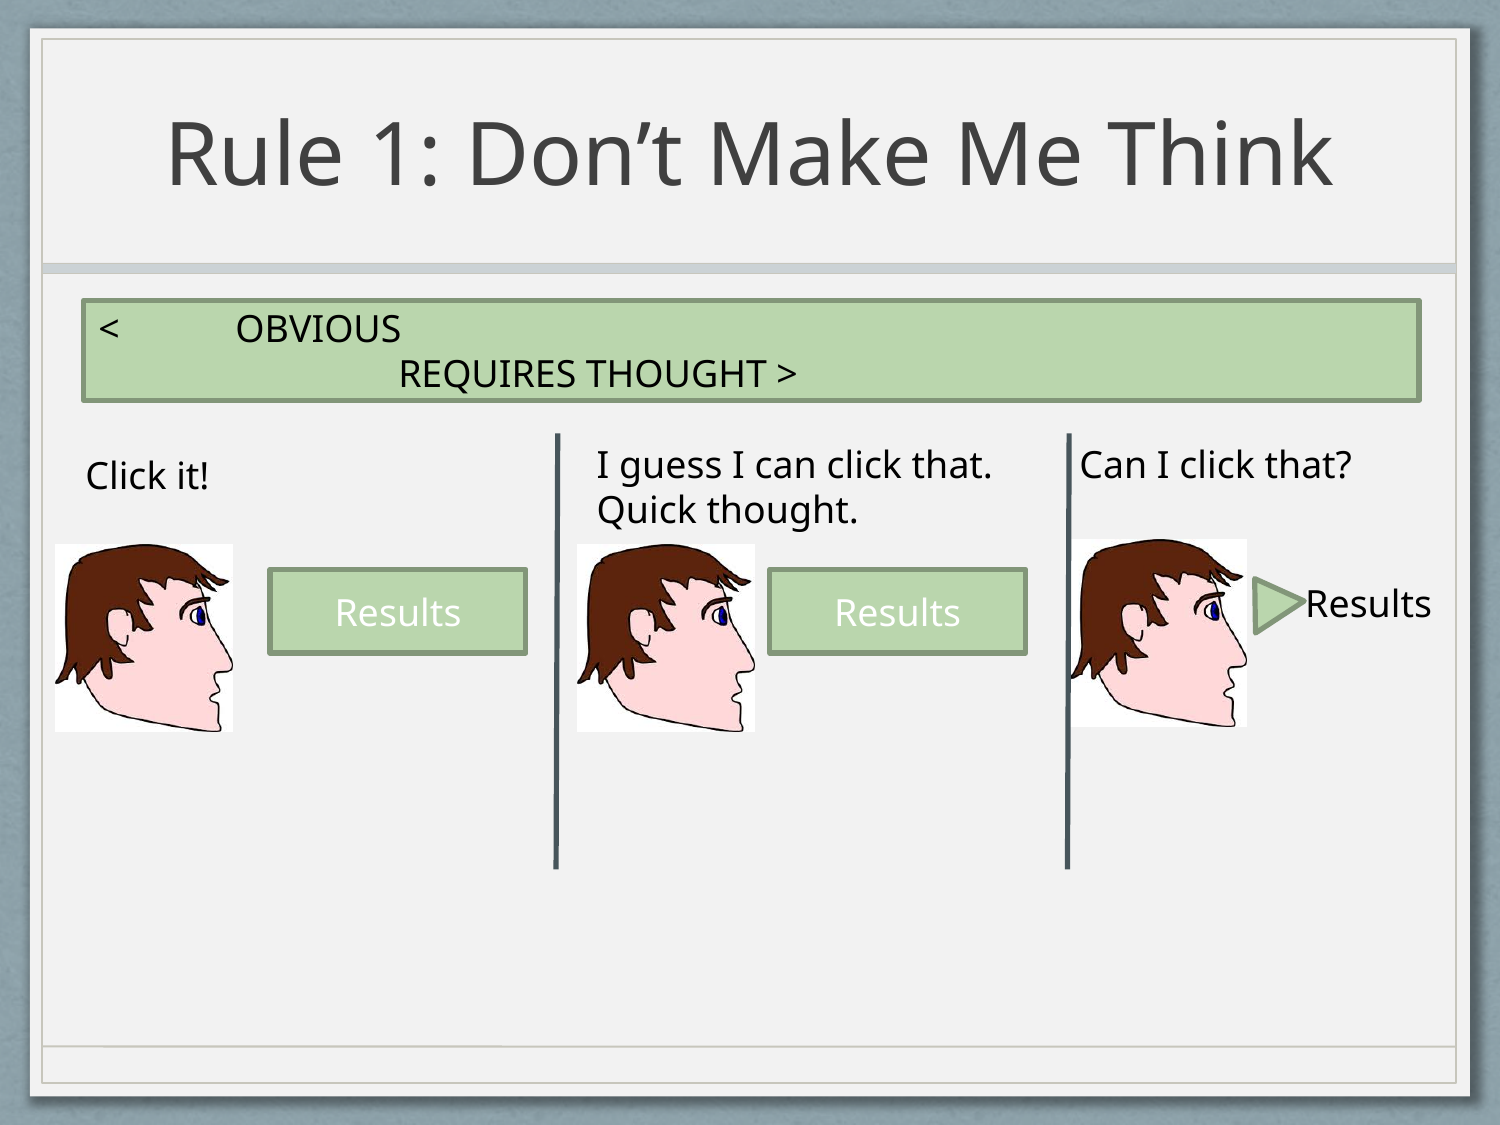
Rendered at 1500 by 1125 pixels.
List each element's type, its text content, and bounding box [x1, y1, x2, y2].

picture [577, 543, 755, 732]
title Rule 1: Don’t Make Me Think [147, 40, 1353, 260]
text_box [555, 432, 559, 870]
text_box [1066, 432, 1070, 870]
picture [1070, 538, 1248, 727]
text_box Results [267, 567, 528, 656]
text_box [1256, 576, 1290, 636]
picture [55, 543, 233, 732]
text_box Results [767, 567, 1028, 656]
text_box Can I click that? [1075, 433, 1368, 494]
text_box I guess I can click that. Quick thought. [581, 433, 1009, 539]
text_box Results [1290, 572, 1447, 633]
text_box Click it! [70, 444, 225, 505]
text_box < OBVIOUS REQUIRES THOUGHT > [81, 298, 1422, 403]
